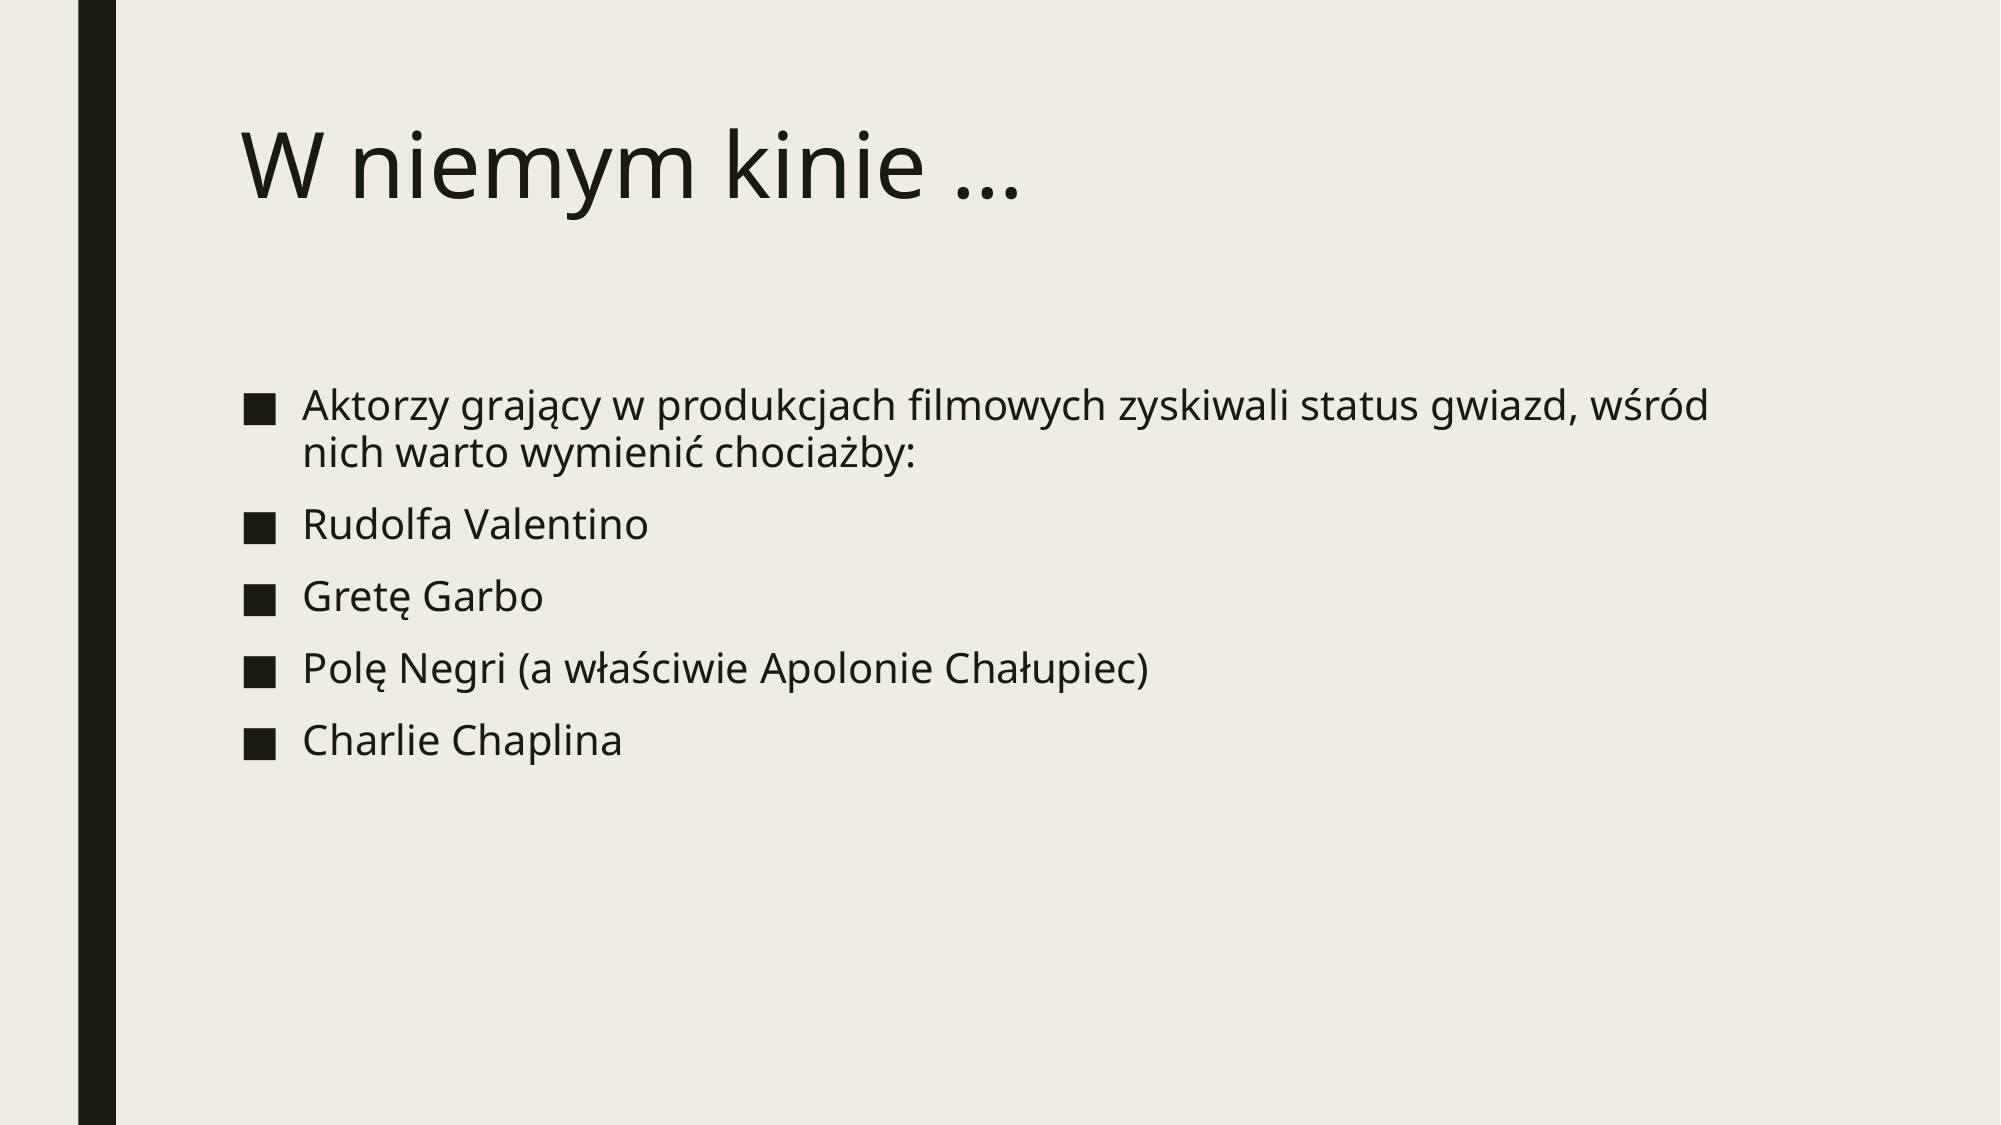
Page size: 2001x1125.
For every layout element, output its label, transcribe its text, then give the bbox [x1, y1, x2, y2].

list Aktorzy grający w produkcjach filmowych zyskiwali status gwiazd, wśród nich warto wymienić chociażby: Rudolfa Valentino Gretę Garbo Polę Negri (a właściwie Apolonie Chałupiec) Charlie Chaplina [225, 375, 1800, 963]
title W niemym kinie … [225, 112, 1800, 357]
